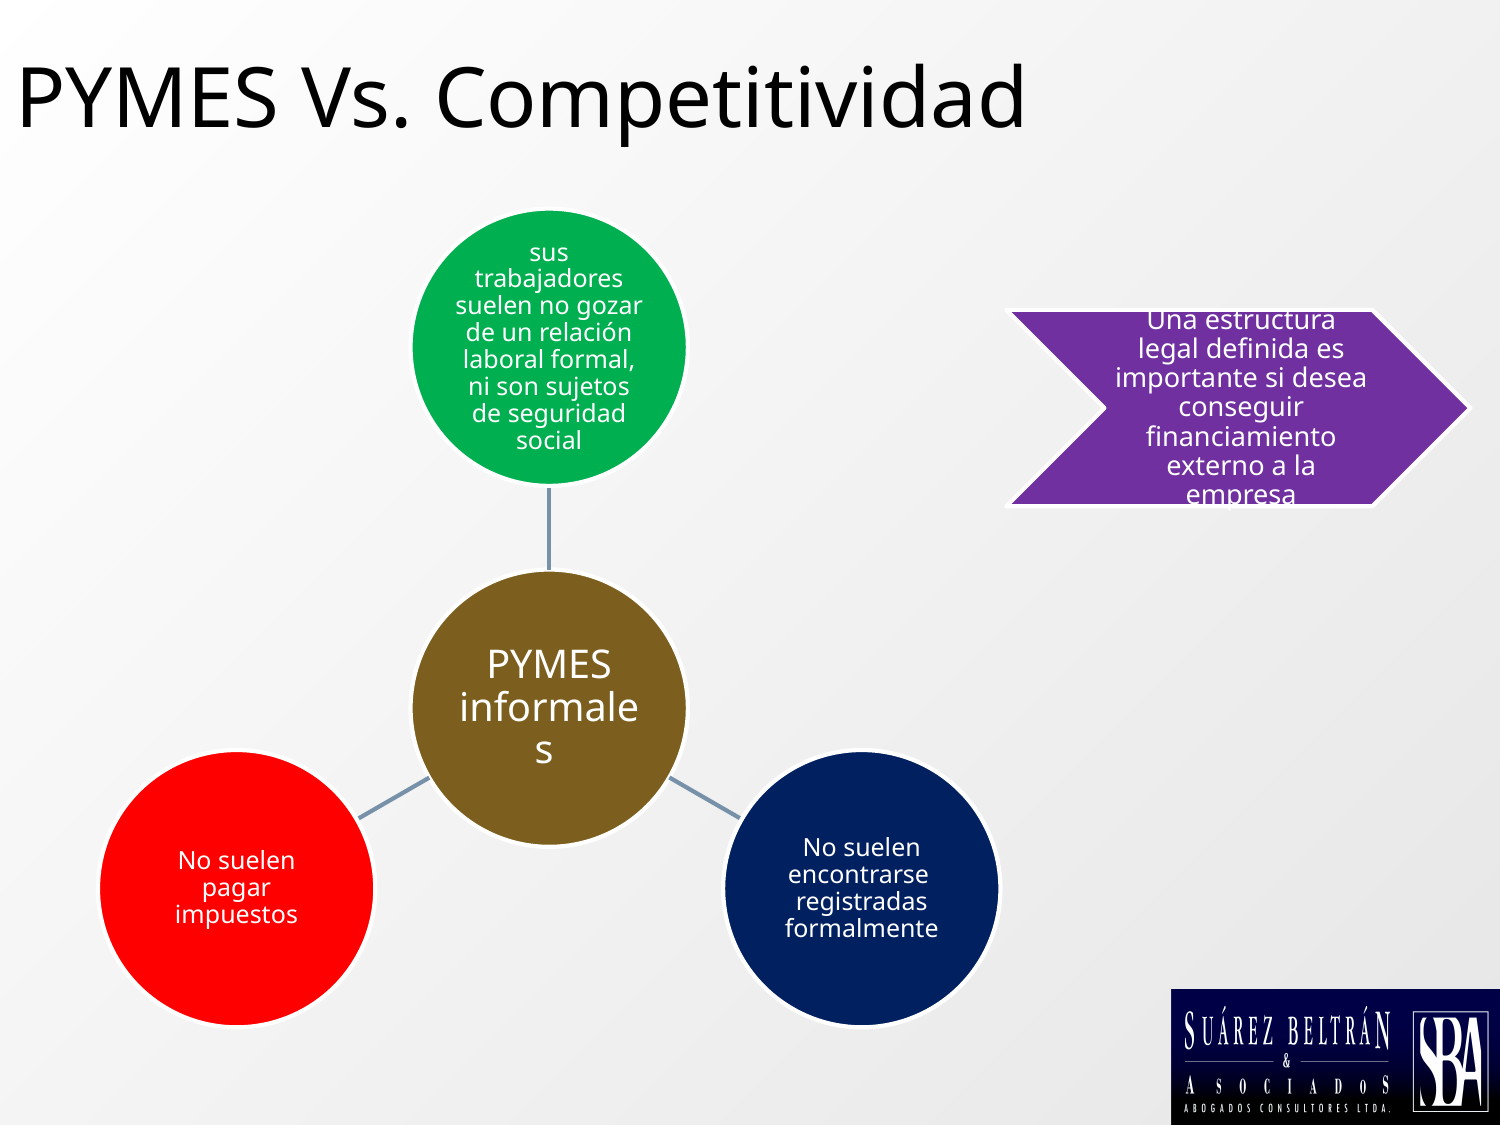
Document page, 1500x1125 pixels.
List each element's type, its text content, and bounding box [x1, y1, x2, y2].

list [0, 207, 1099, 1029]
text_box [714, 243, 1471, 788]
title PYMES Vs. Competitividad [0, 0, 1350, 188]
picture [1171, 989, 1500, 1125]
